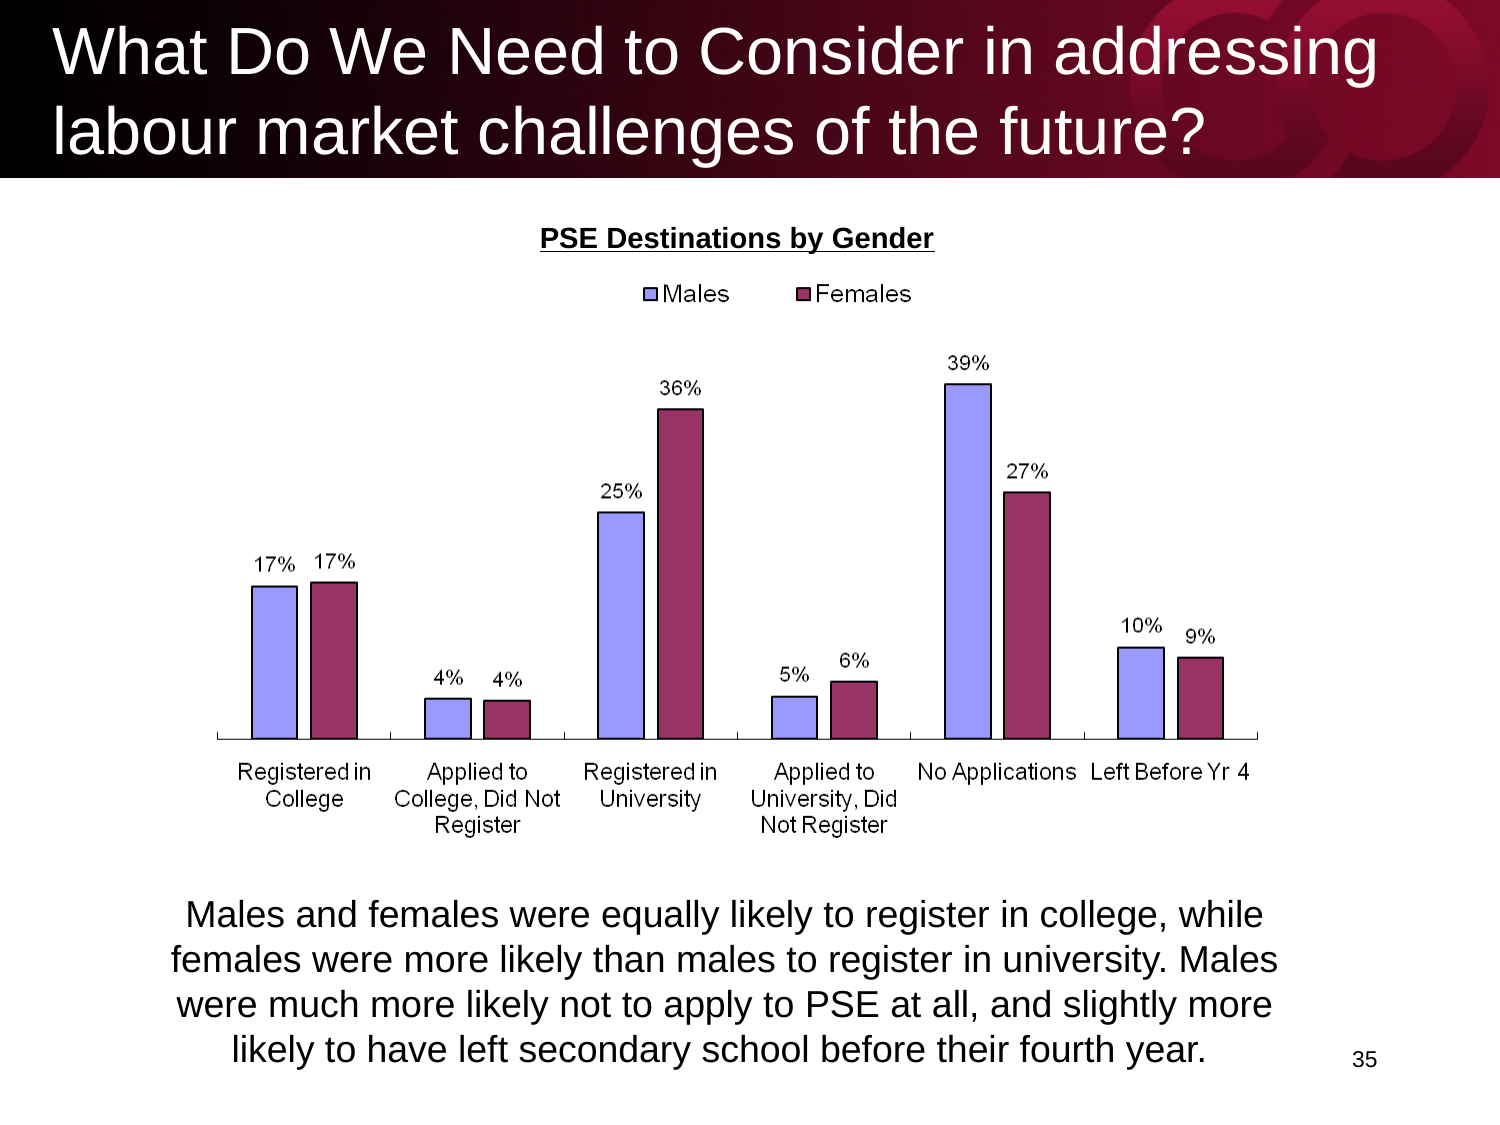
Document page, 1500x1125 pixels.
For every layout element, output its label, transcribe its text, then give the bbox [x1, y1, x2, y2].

text_box Males and females were equally likely to register in college, while females were more likely than males to register in university. Males were much more likely not to apply to PSE at all, and slightly more likely to have left secondary school before their fourth year. [137, 882, 1313, 1125]
picture [0, 1, 1500, 178]
title What Do We Need to Consider in addressing labour market challenges of the future? Secondary School Student Characteristics: Gender [37, 0, 1500, 166]
text_box 35 [1337, 1037, 1413, 1100]
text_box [199, 199, 1276, 916]
